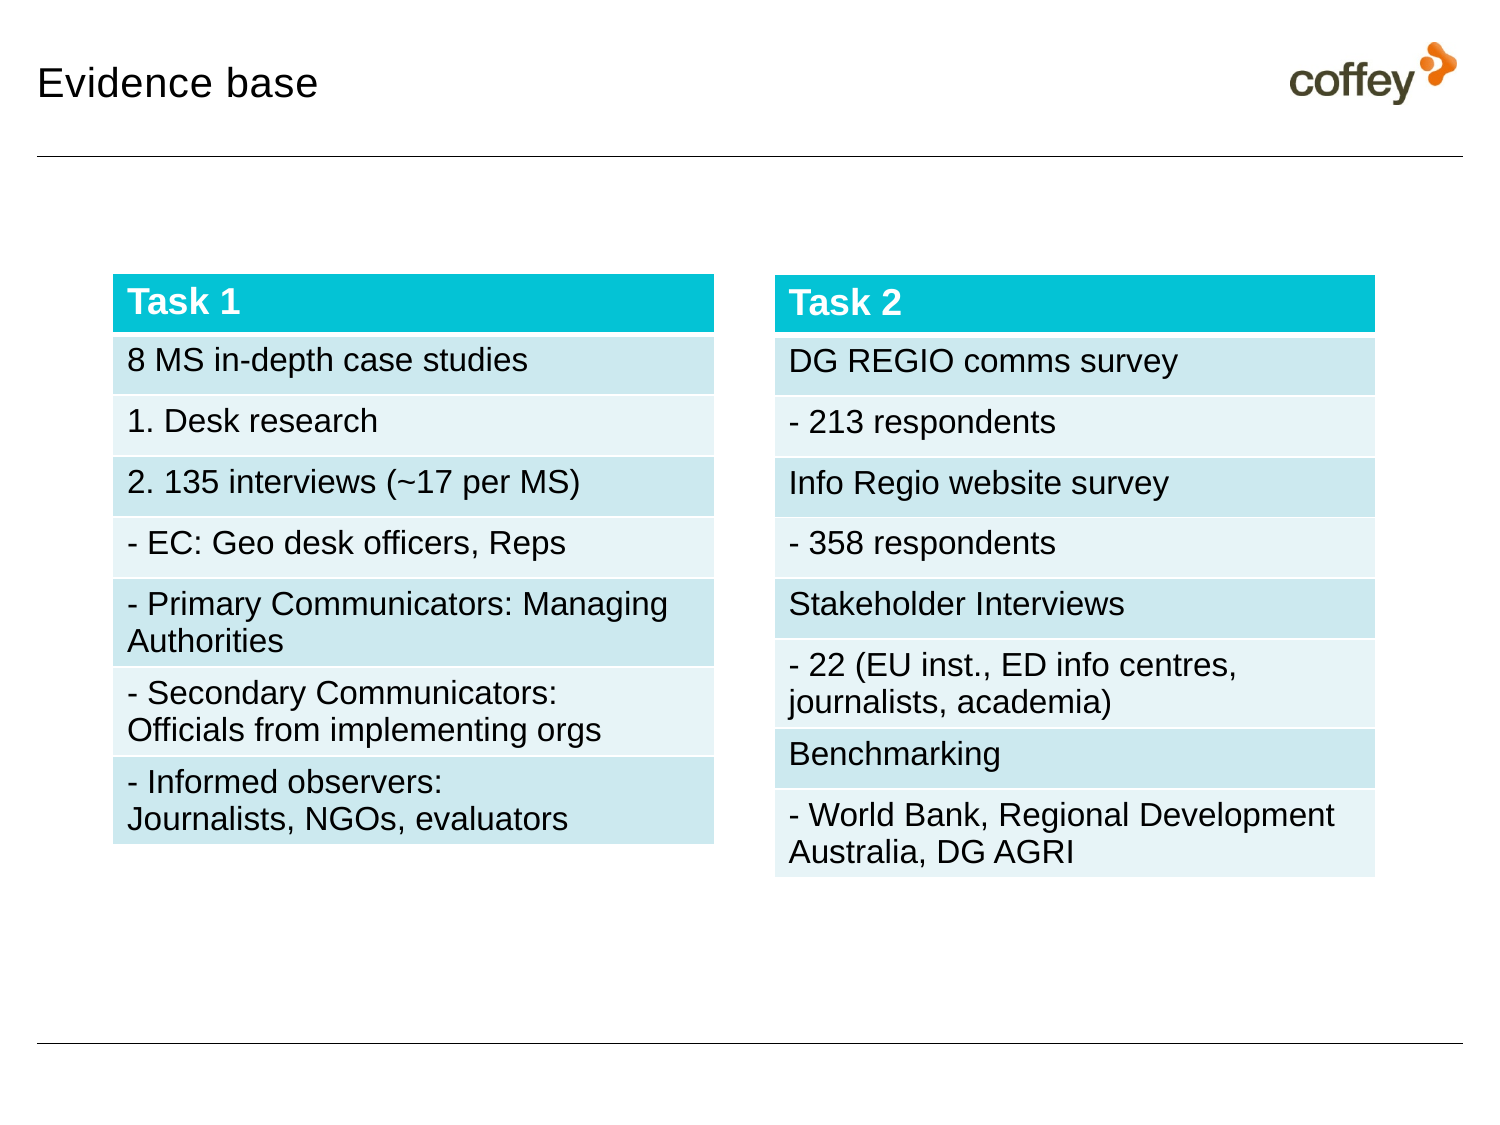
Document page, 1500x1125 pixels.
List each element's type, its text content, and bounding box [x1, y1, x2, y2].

table_cell DG REGIO comms survey [775, 338, 1375, 395]
table_cell 8 MS in-depth case studies [113, 337, 714, 394]
text_box Evidence base [36, 60, 1260, 157]
table_cell - Secondary Communicators: Officials from implementing orgs [113, 668, 714, 755]
table_cell 1. Desk research [113, 396, 714, 455]
picture [1290, 42, 1457, 105]
table_cell Stakeholder Interviews [775, 579, 1375, 638]
table_cell - 358 respondents [775, 518, 1375, 577]
table_cell - Primary Communicators: Managing Authorities [113, 579, 714, 666]
table_cell - EC: Geo desk officers, Reps [113, 518, 714, 577]
table_cell - 22 (EU inst., ED info centres, journalists, academia) [775, 640, 1375, 727]
table_header Task 1 [113, 274, 714, 332]
table_cell - Informed observers: Journalists, NGOs, evaluators [113, 757, 714, 844]
table_cell Benchmarking [775, 729, 1375, 788]
table_cell - World Bank, Regional Development Australia, DG AGRI [775, 790, 1375, 877]
table_header Task 2 [775, 275, 1375, 332]
table_cell Info Regio website survey [775, 458, 1375, 517]
table_cell - 213 respondents [775, 397, 1375, 456]
table_cell 2. 135 interviews (~17 per MS) [113, 457, 714, 516]
